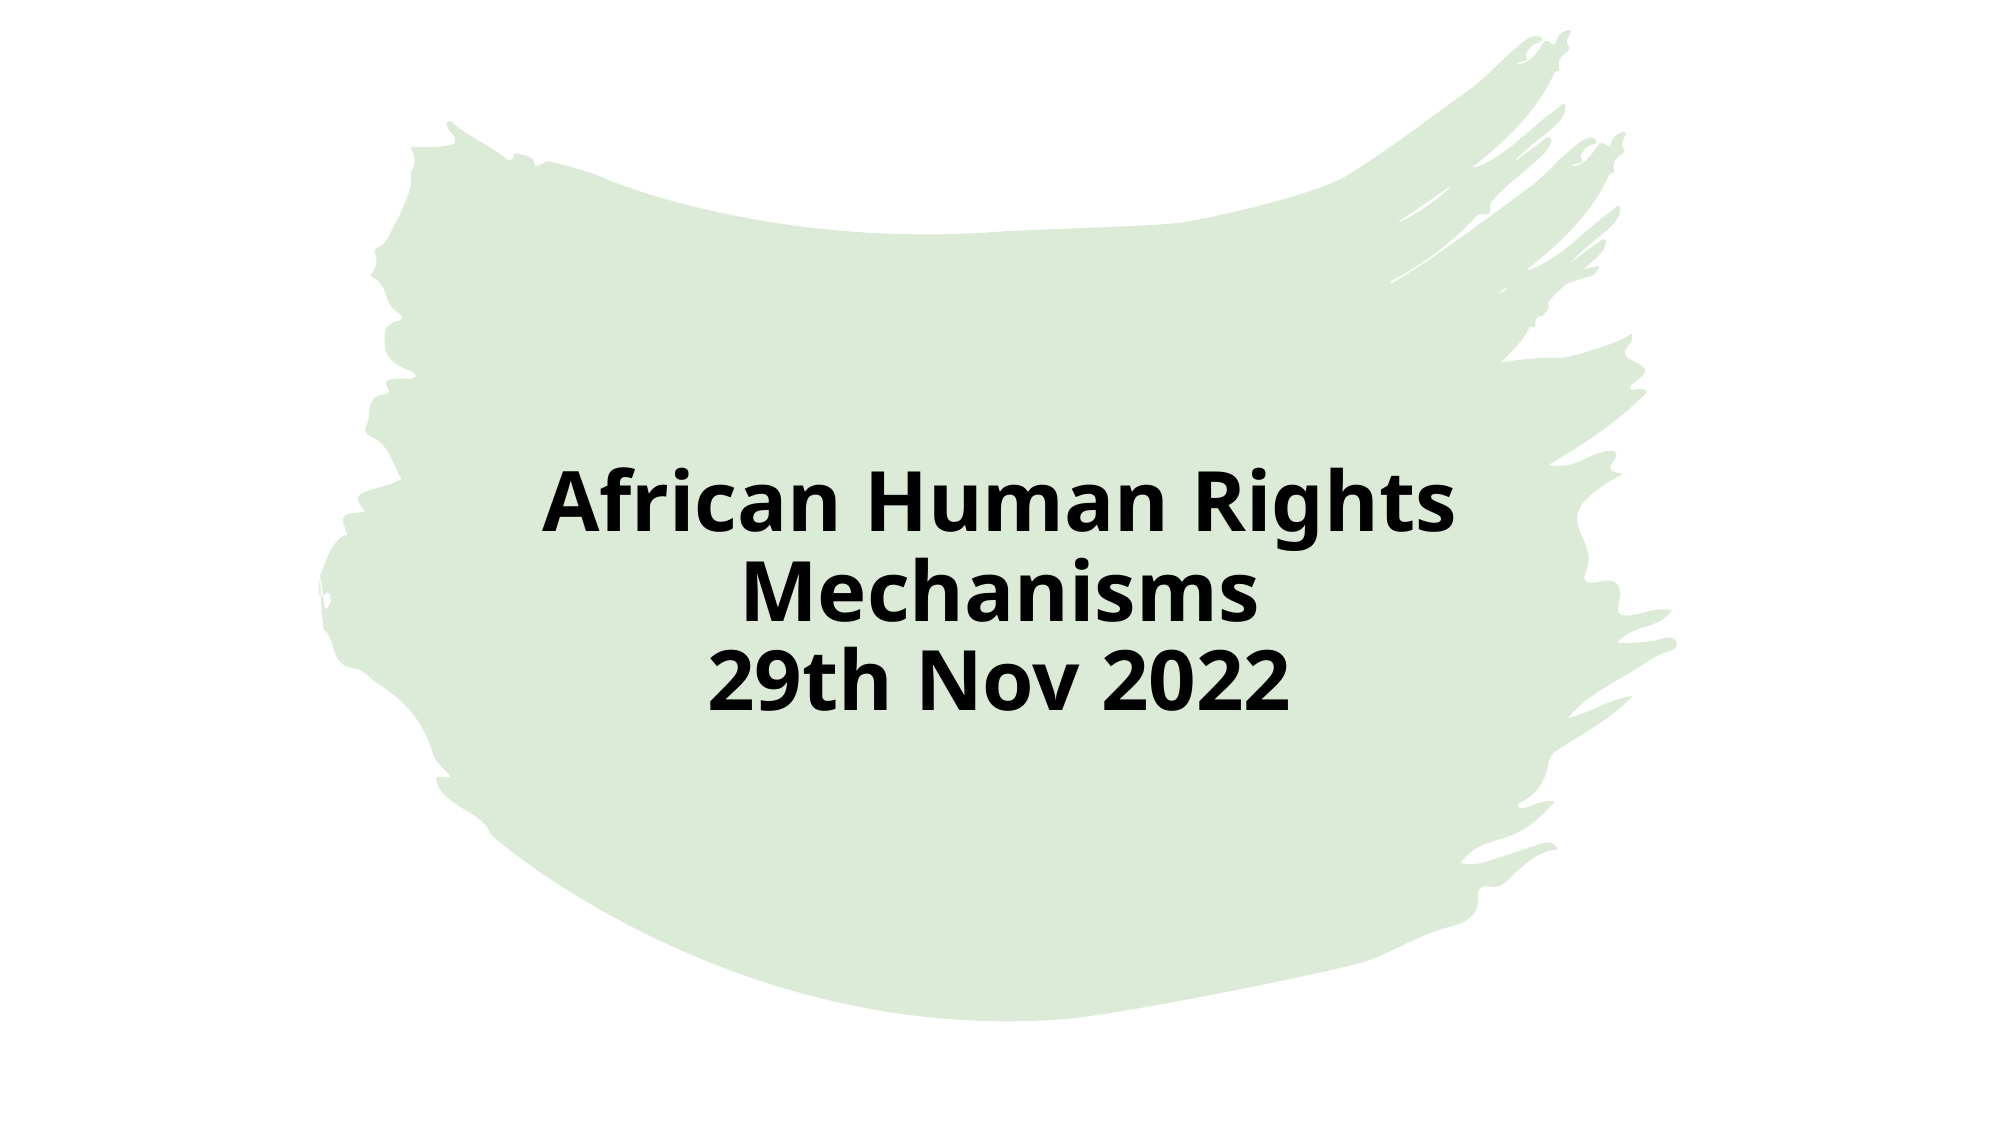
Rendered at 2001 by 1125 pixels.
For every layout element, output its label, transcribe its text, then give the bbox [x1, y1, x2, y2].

title African Human Rights Mechanisms 29th Nov 2022 [466, 258, 1533, 930]
